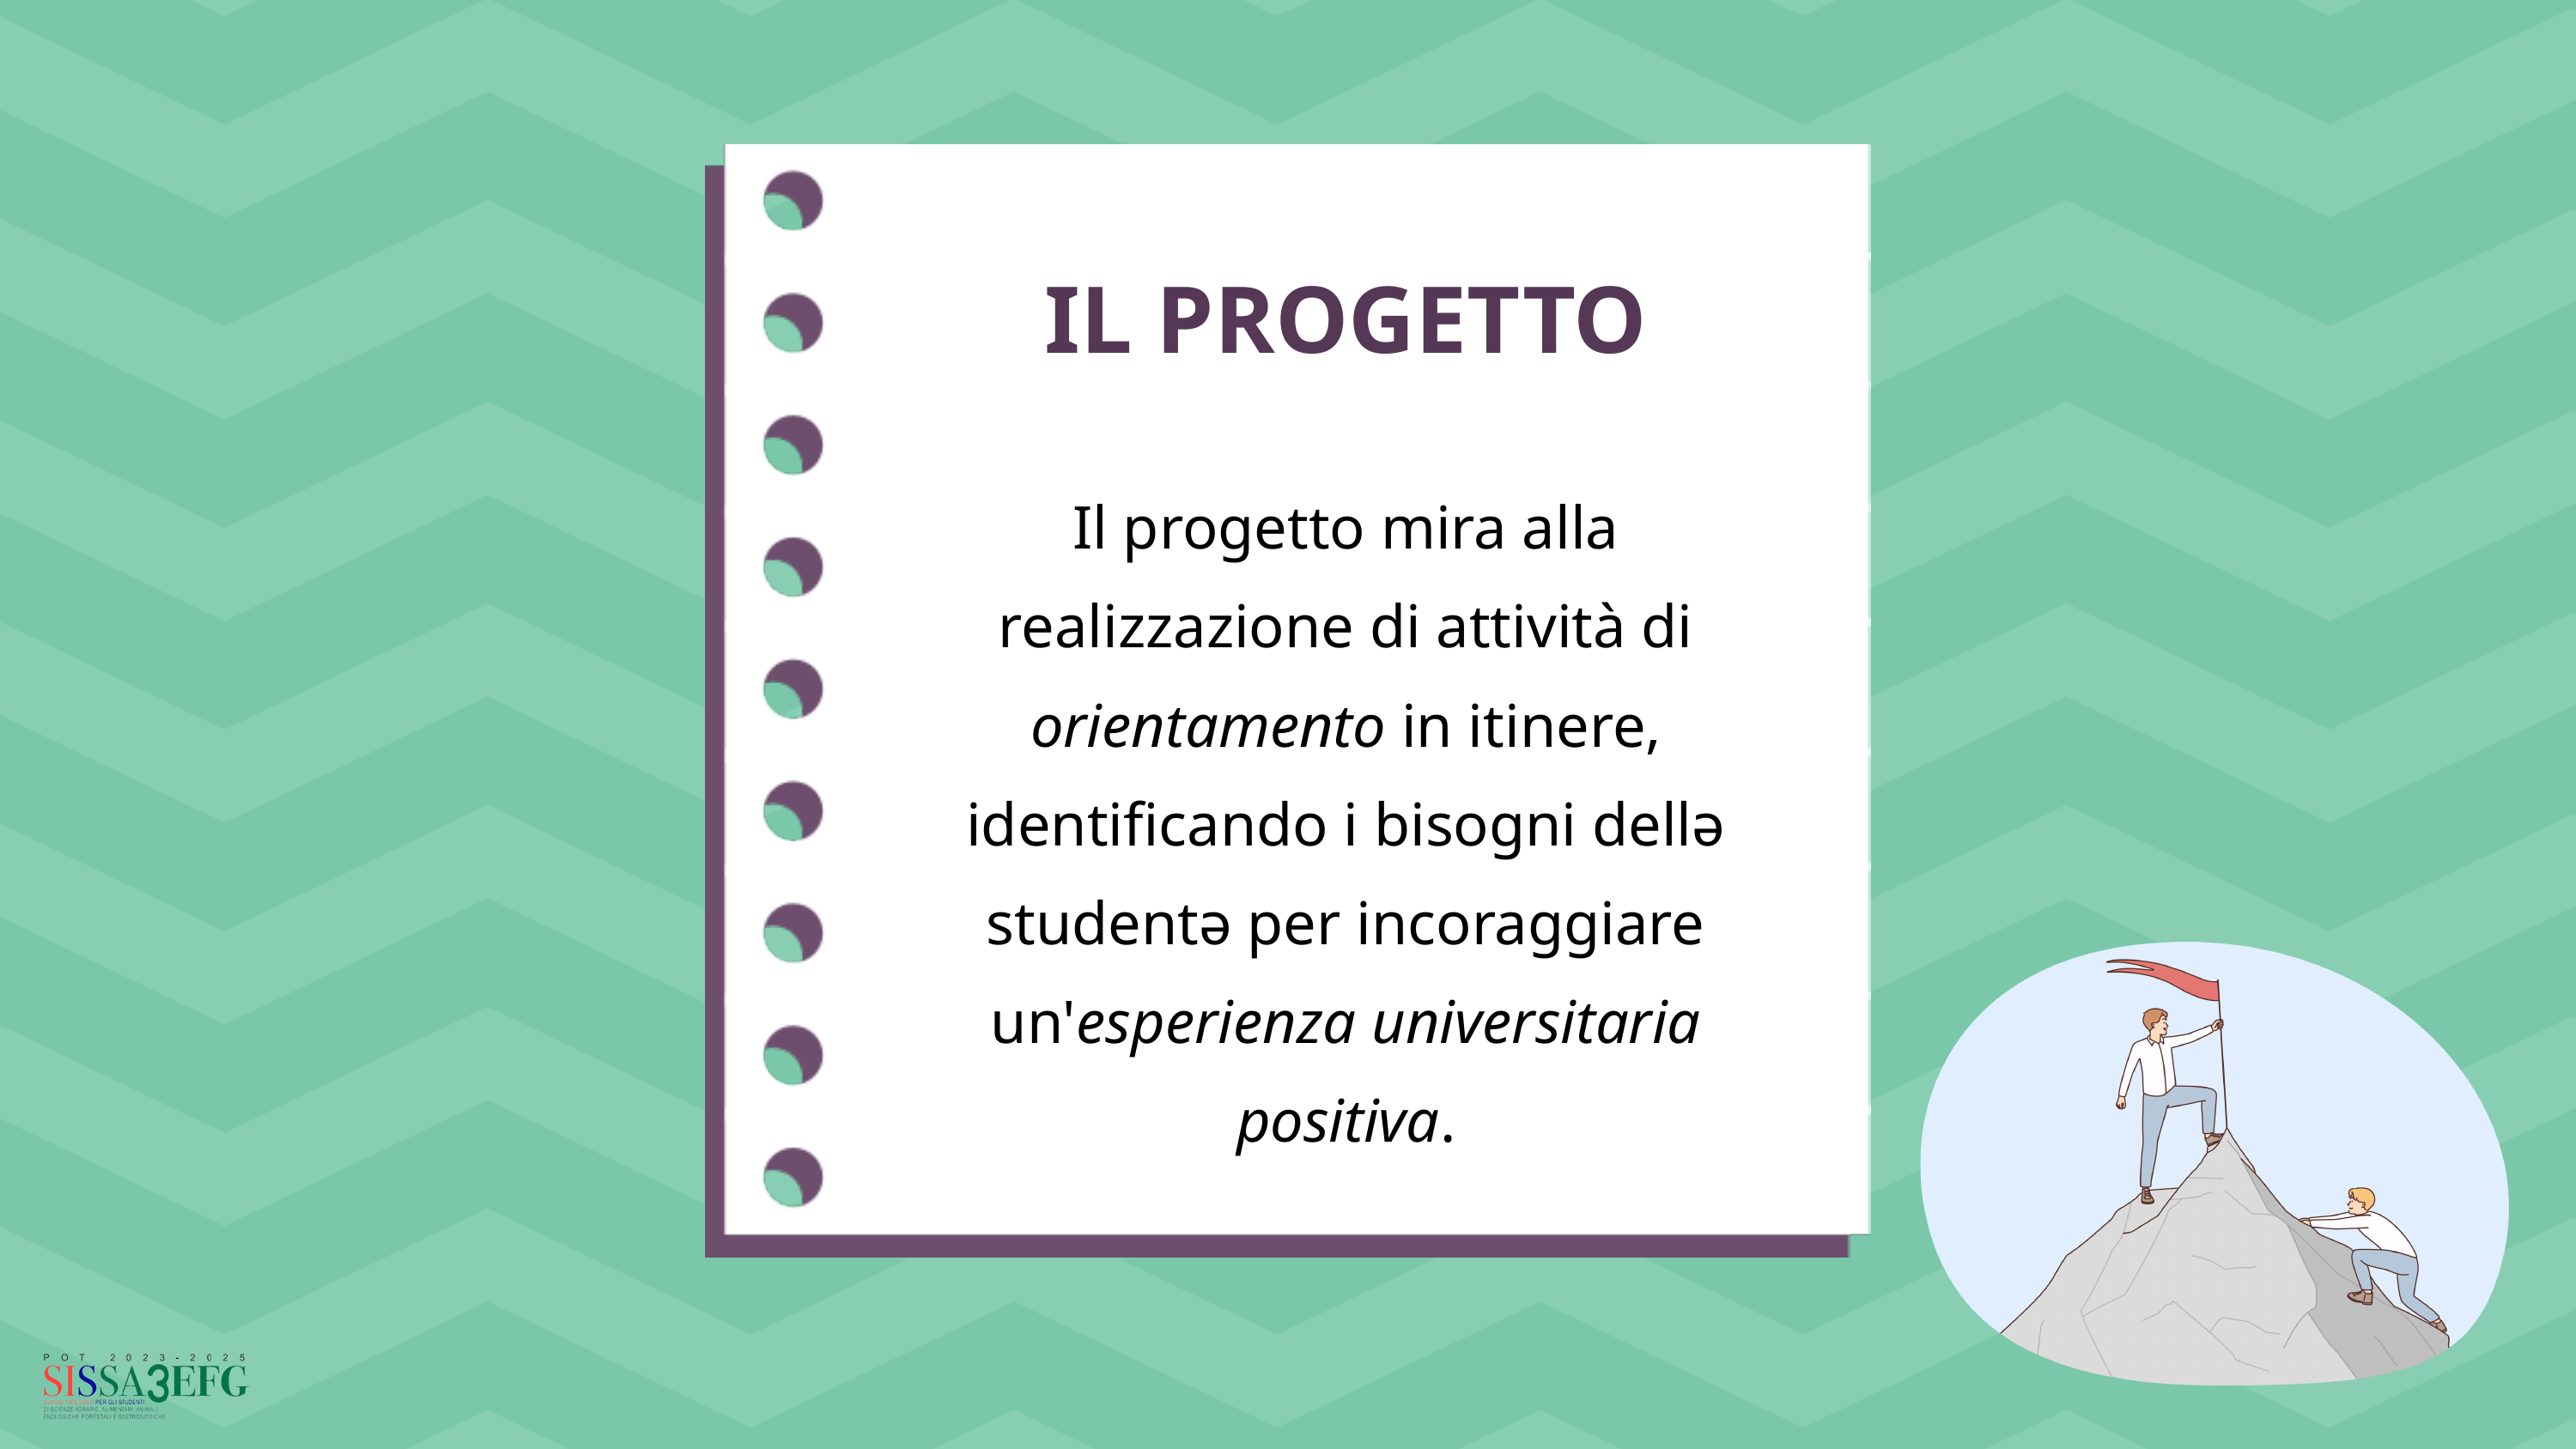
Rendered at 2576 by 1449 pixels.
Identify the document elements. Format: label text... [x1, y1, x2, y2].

text_box [1920, 942, 2509, 1385]
text_box [34, 1344, 255, 1427]
text_box [0, 0, 2576, 1449]
text_box [705, 144, 1871, 1258]
text_box Il progetto mira alla realizzazione di attività di orientamento in itinere, identificando i bisogni dellə studentə per incoraggiare un'esperienza universitaria positiva. [907, 462, 1786, 1155]
text_box IL PROGETTO [841, 260, 1852, 372]
